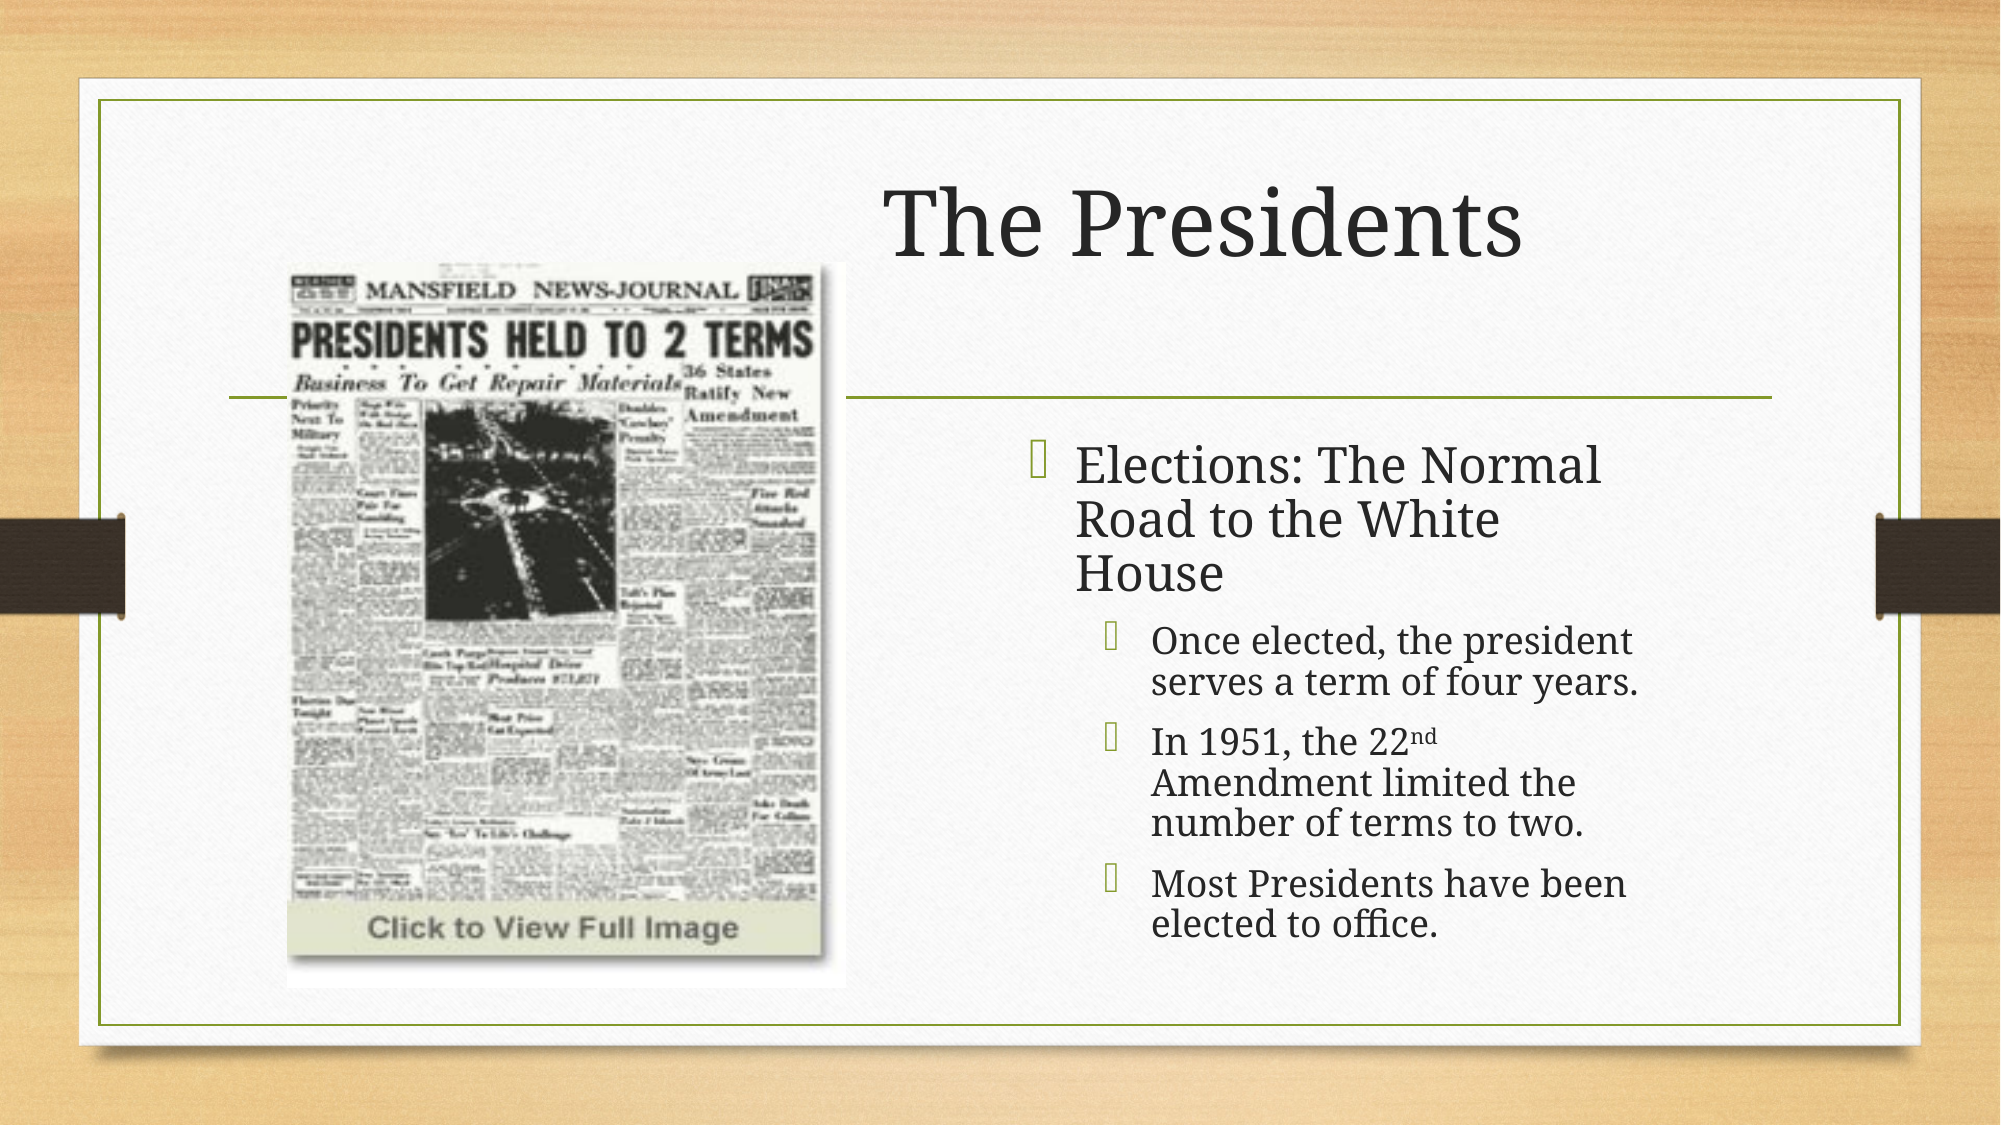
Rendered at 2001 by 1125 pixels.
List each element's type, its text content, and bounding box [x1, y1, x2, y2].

list Elections: The Normal Road to the White House Once elected, the president serves a term of four years. In 1951, the 22nd Amendment limited the number of terms to two. Most Presidents have been elected to office. [938, 432, 1664, 1125]
title The Presidents [566, 126, 1842, 314]
picture [0, 0, 2001, 1125]
